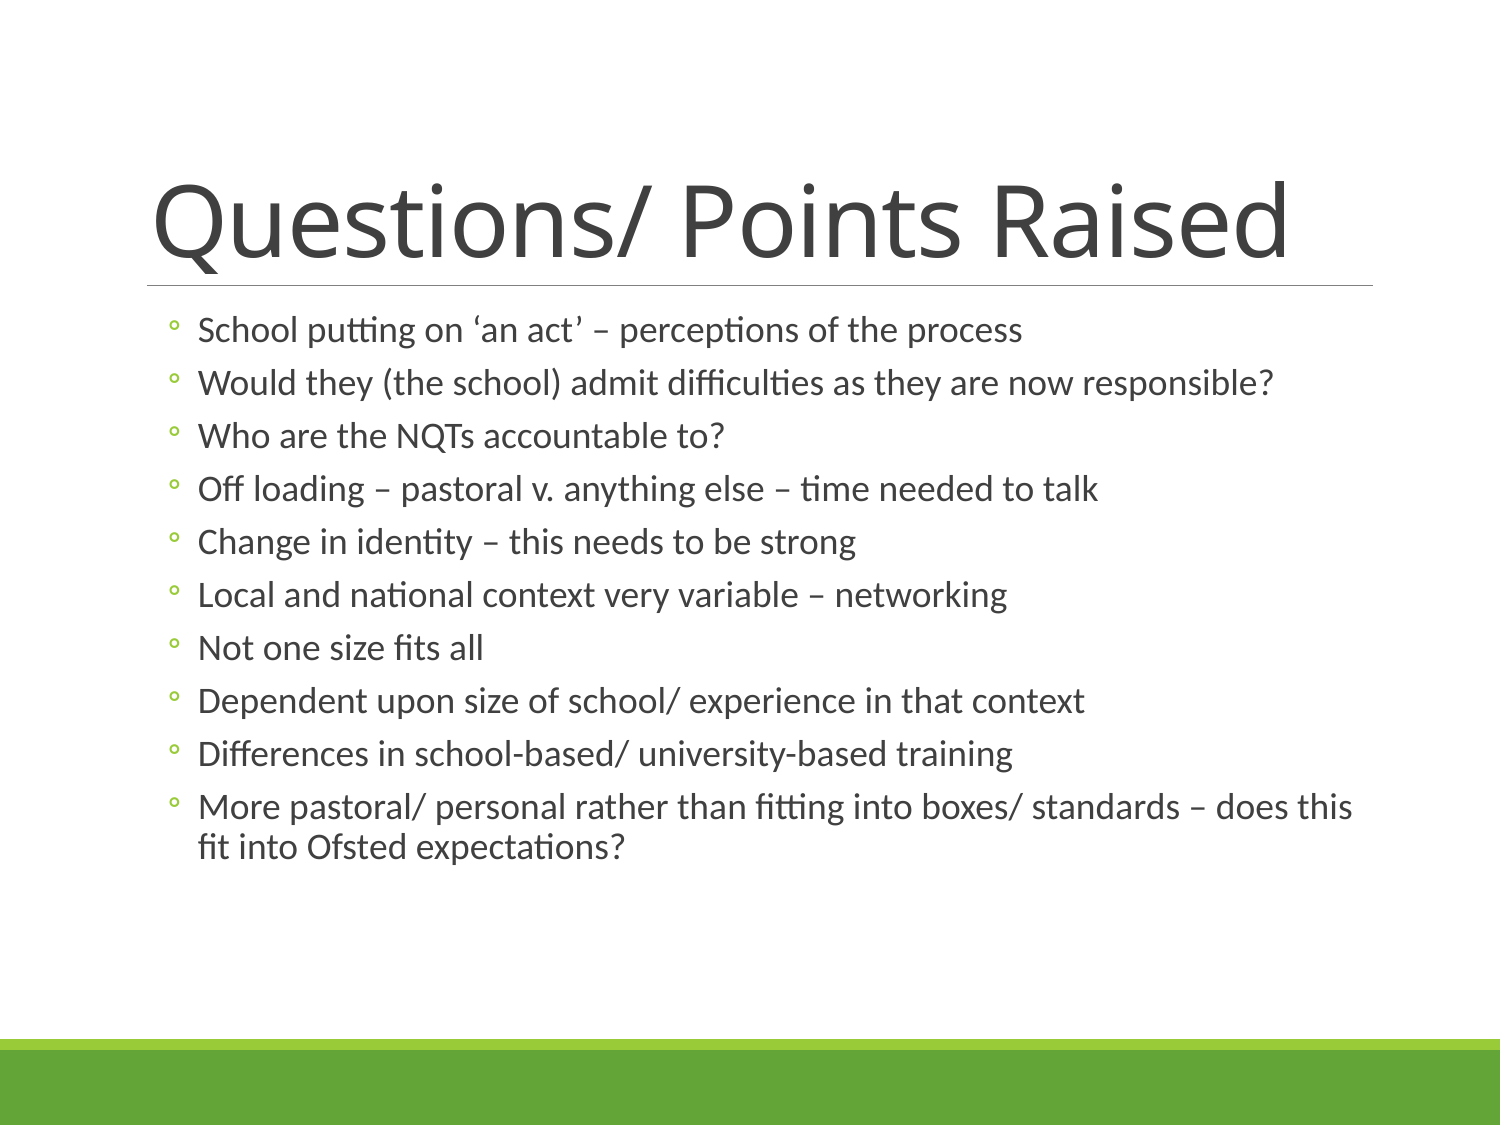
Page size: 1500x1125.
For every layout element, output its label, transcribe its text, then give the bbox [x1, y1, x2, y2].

list School putting on ‘an act’ – perceptions of the process Would they (the school) admit difficulties as they are now responsible? Who are the NQTs accountable to? Off loading – pastoral v. anything else – time needed to talk Change in identity – this needs to be strong Local and national context very variable – networking Not one size fits all Dependent upon size of school/ experience in that context Differences in school-based/ university-based training More pastoral/ personal rather than fitting into boxes/ standards – does this fit into Ofsted expectations? [135, 302, 1373, 963]
title Questions/ Points Raised [135, 47, 1373, 285]
